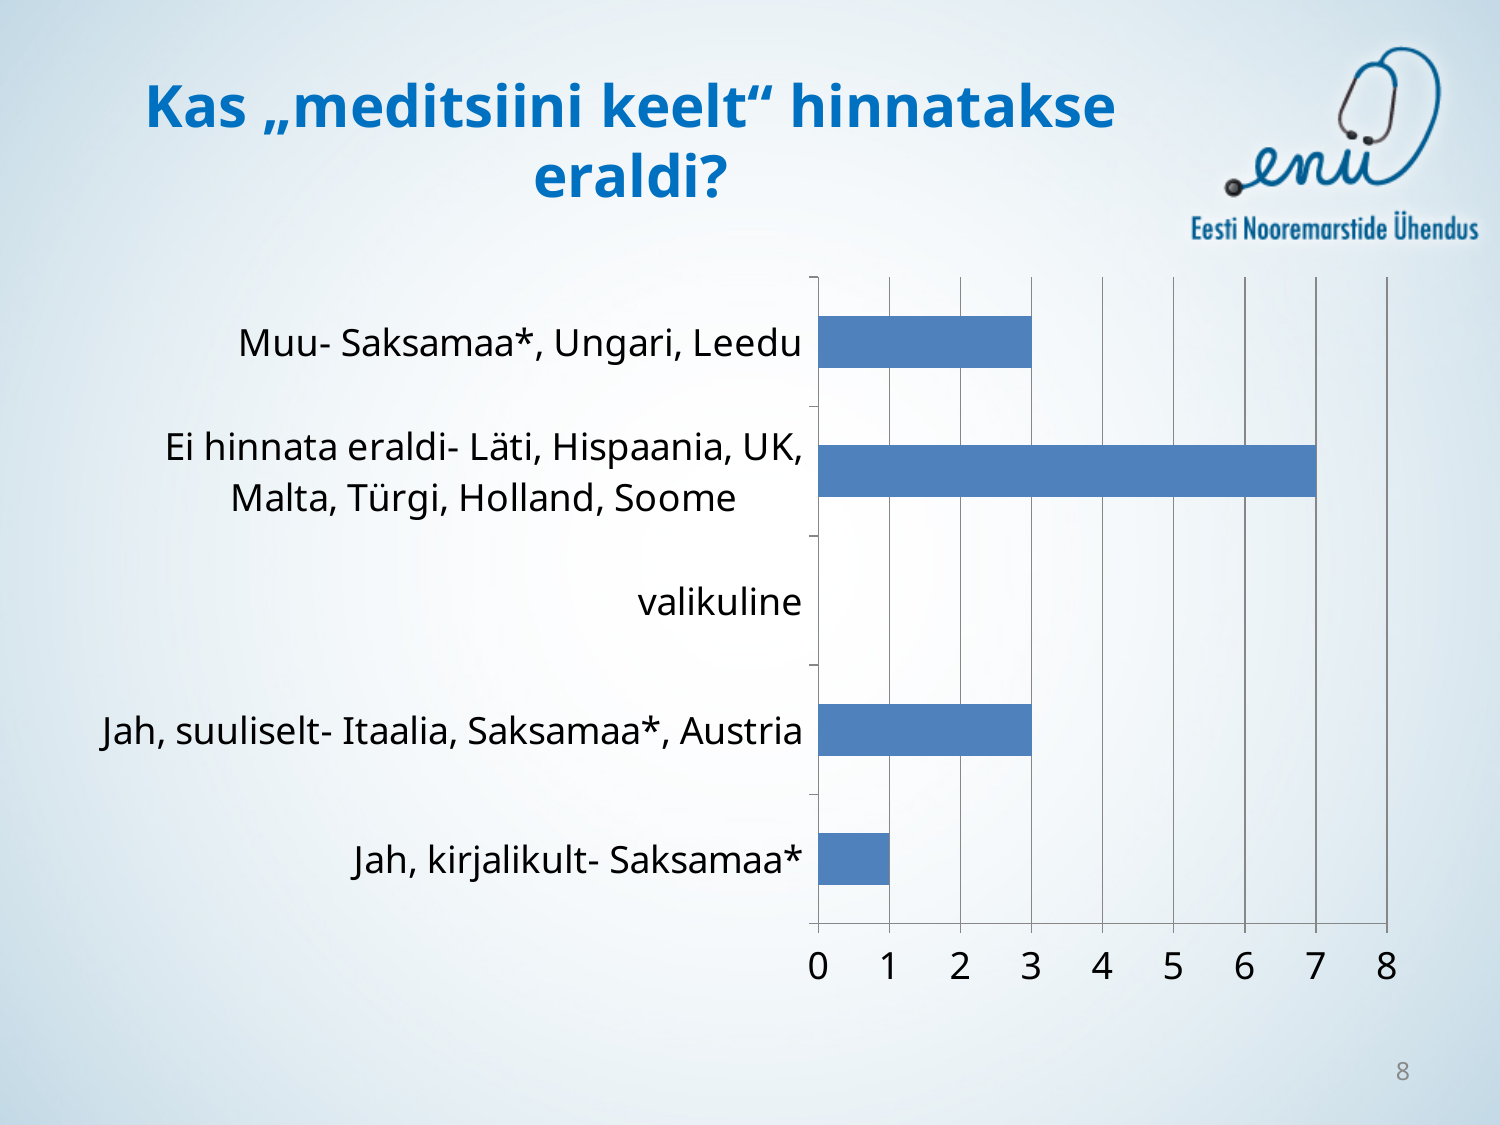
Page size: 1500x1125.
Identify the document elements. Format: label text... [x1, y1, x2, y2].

slide_number 8 [1074, 1042, 1425, 1103]
chart [74, 262, 1426, 1006]
title Kas „meditsiini keelt“ hinnatakse eraldi? [75, 45, 1187, 233]
picture [0, 0, 1500, 1125]
